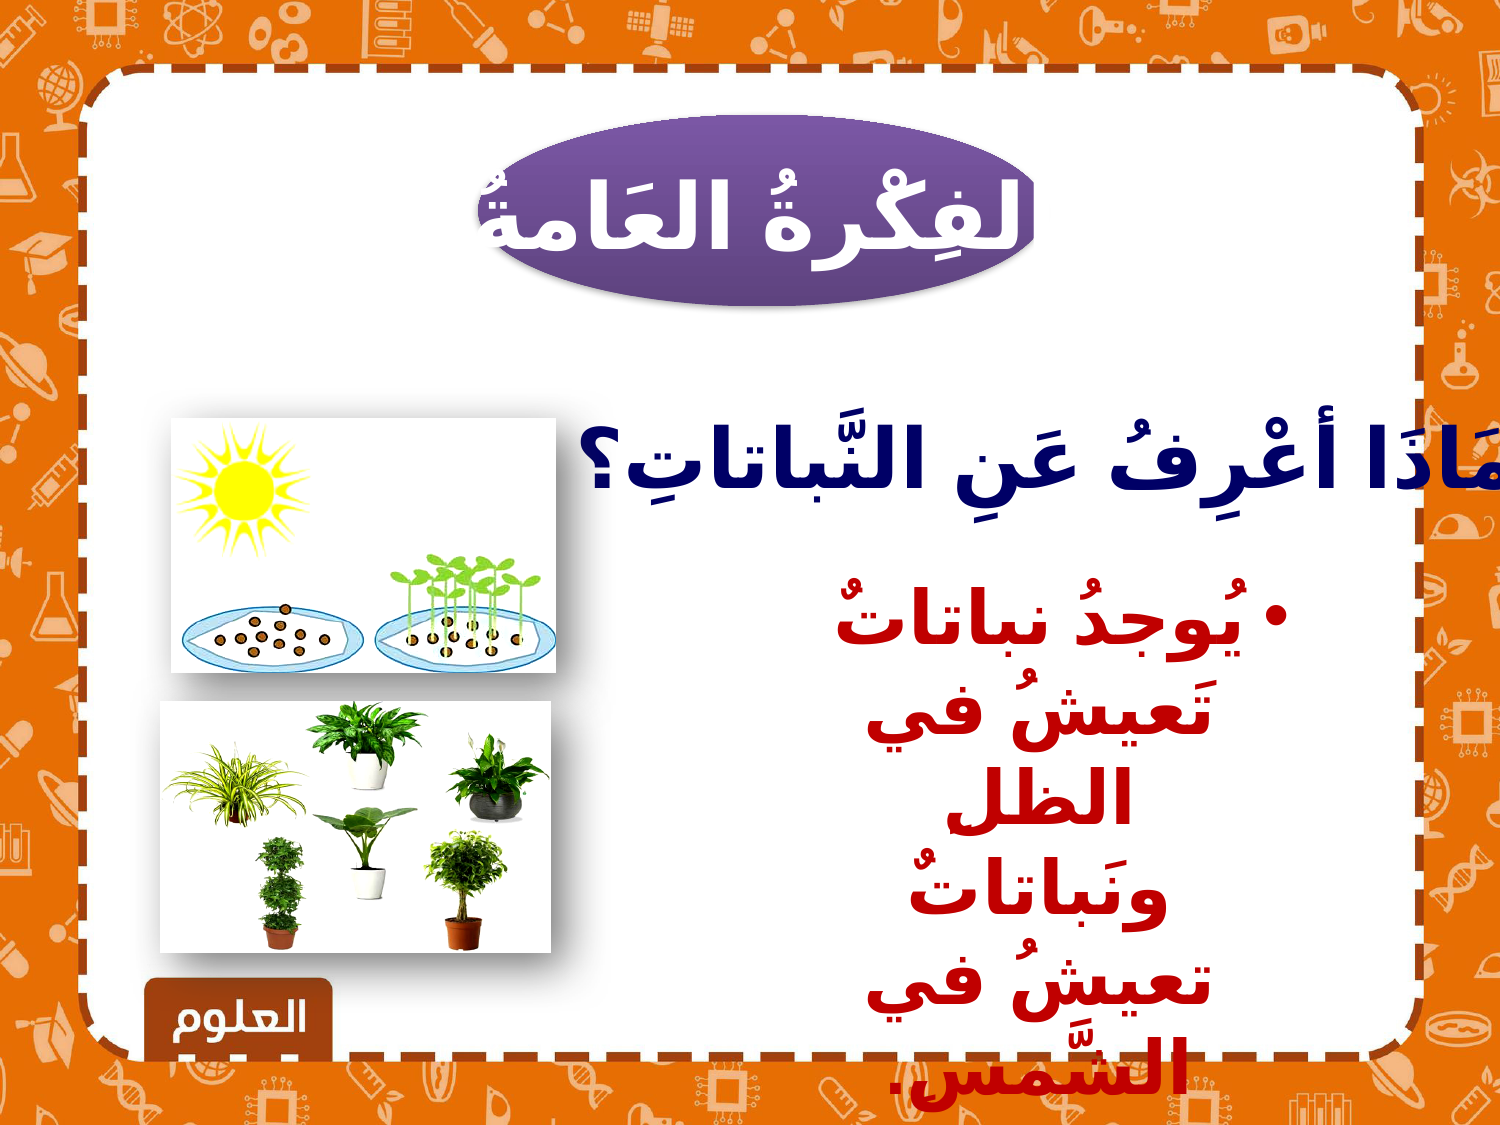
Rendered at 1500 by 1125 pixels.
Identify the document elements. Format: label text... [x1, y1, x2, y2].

text_box مَاذَا أعْرِفُ عَنِ النَّباتاتِ؟ [560, 397, 1500, 513]
text_box الفِكْرةُ العَامةُ [456, 150, 1073, 275]
text_box يُوجدُ نباتاتٌ تَعيشُ في الظلِ ونَباتاتٌ تعيشُ في الشَّمسِ. [808, 562, 1329, 1118]
text_box [542, 114, 982, 150]
text_box [551, 275, 972, 307]
picture [0, 0, 1500, 1125]
